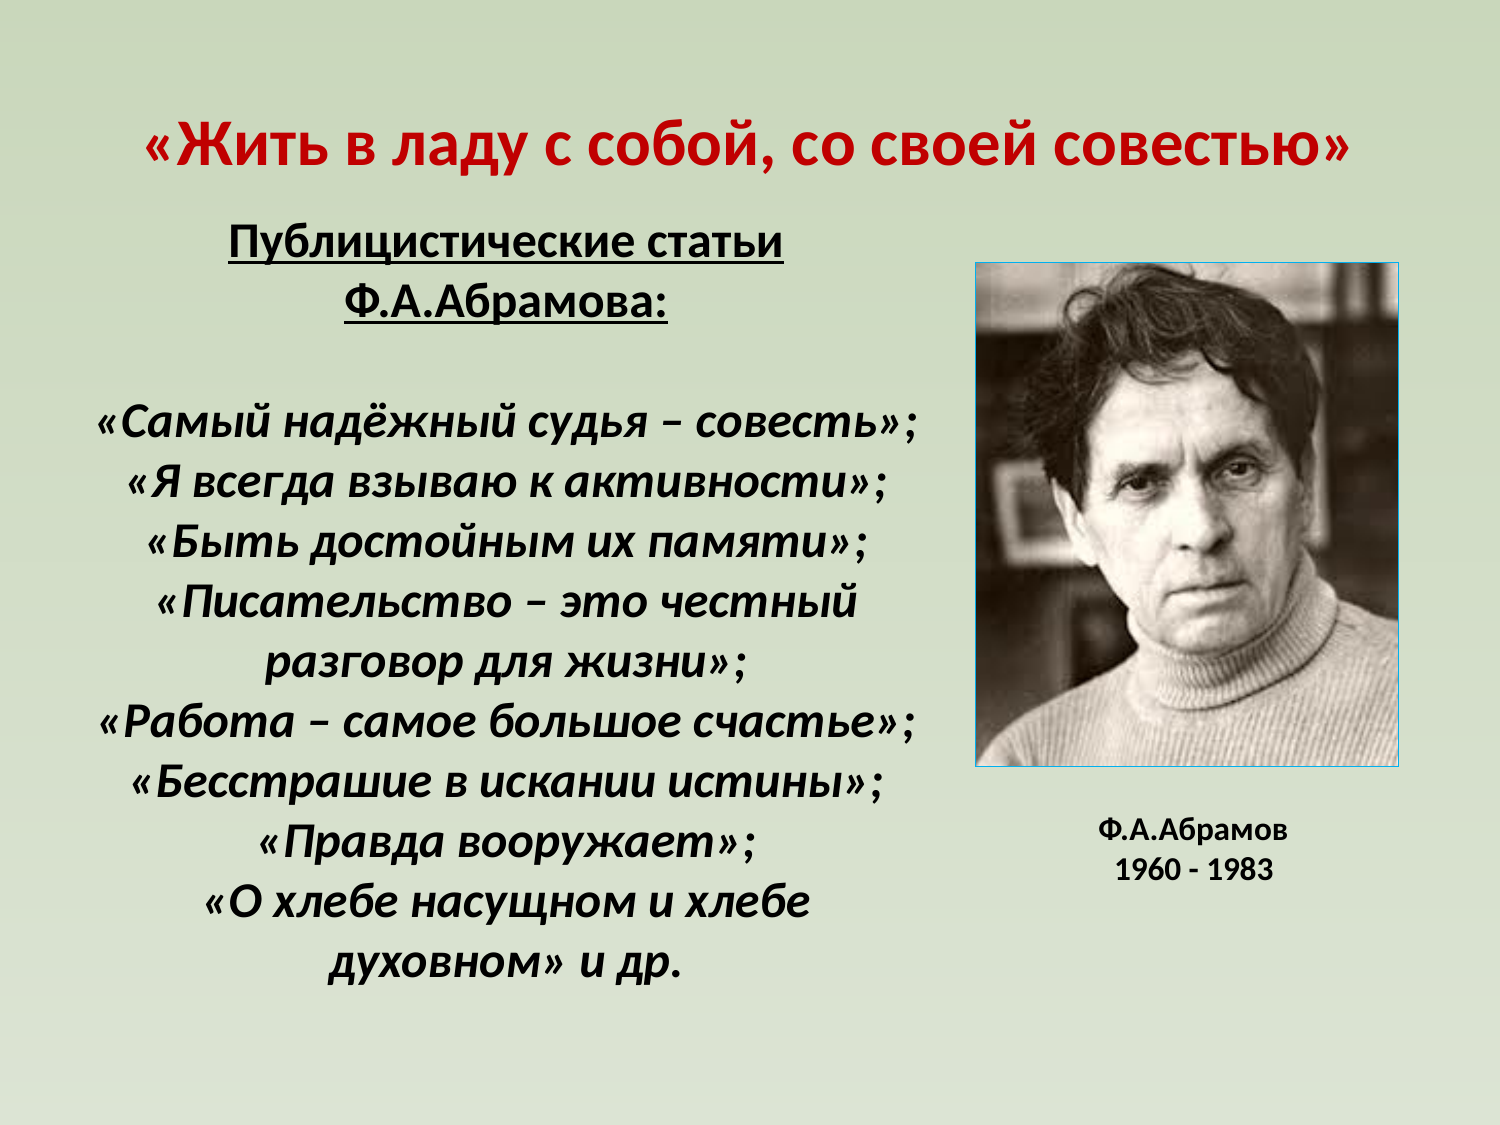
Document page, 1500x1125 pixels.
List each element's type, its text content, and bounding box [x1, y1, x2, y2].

text_box Ф.А.Абрамов 1960 - 1983 [999, 799, 1388, 895]
title «Жить в ладу с собой, со своей совестью» [75, 45, 1425, 233]
text_box Публицистические статьи Ф.А.Абрамова: «Самый надёжный судья – совесть»; «Я всегда взываю к активности»; «Быть достойным их памяти»; «Писательство – это честный разговор для жизни»; «Работа – самое большое счастье»; «Бесстрашие в искании истины»; «Правда вооружает»; «О хлебе насущном и хлебе духовном» и др. [75, 199, 938, 1085]
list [974, 262, 1399, 767]
